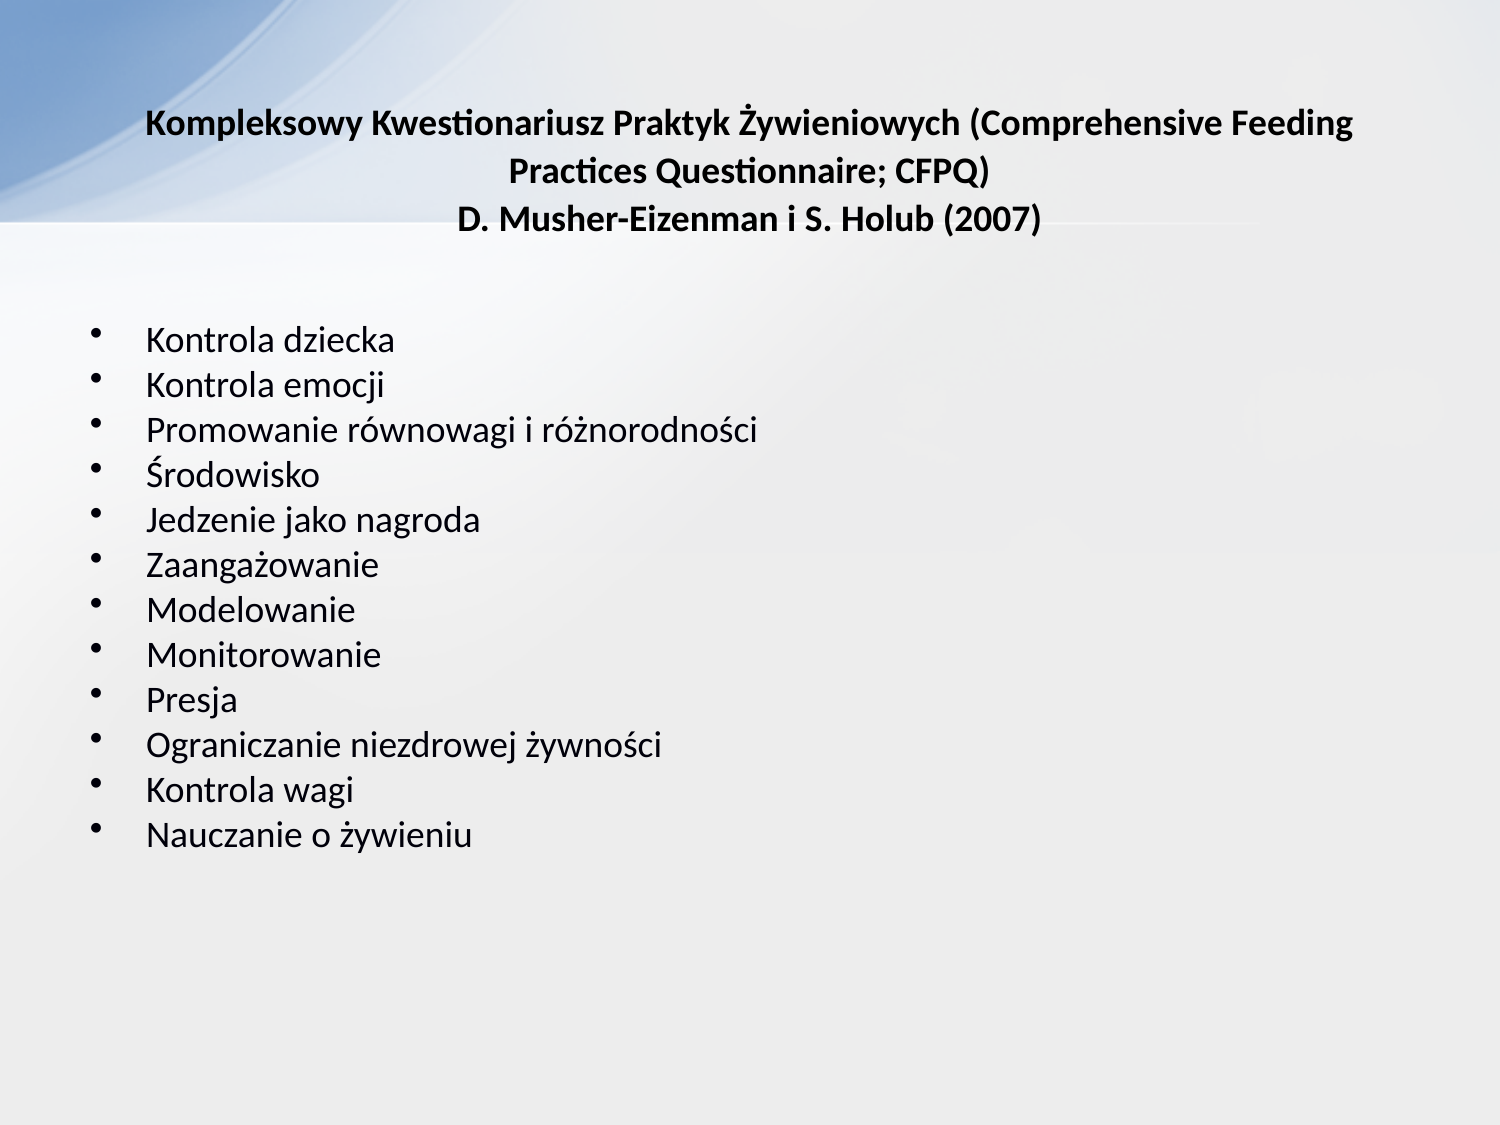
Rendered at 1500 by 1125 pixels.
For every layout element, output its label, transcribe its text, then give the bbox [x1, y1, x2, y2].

list Kontrola dziecka Kontrola emocji Promowanie równowagi i różnorodności Środowisko Jedzenie jako nagroda Zaangażowanie Modelowanie Monitorowanie Presja Ograniczanie niezdrowej żywności Kontrola wagi Nauczanie o żywieniu [75, 262, 1425, 1005]
picture [0, 0, 1500, 1125]
title Kompleksowy Kwestionariusz Praktyk Żywieniowych (Comprehensive Feeding Practices Questionnaire; CFPQ) D. Musher-Eizenman i S. Holub (2007) [75, 58, 1425, 247]
